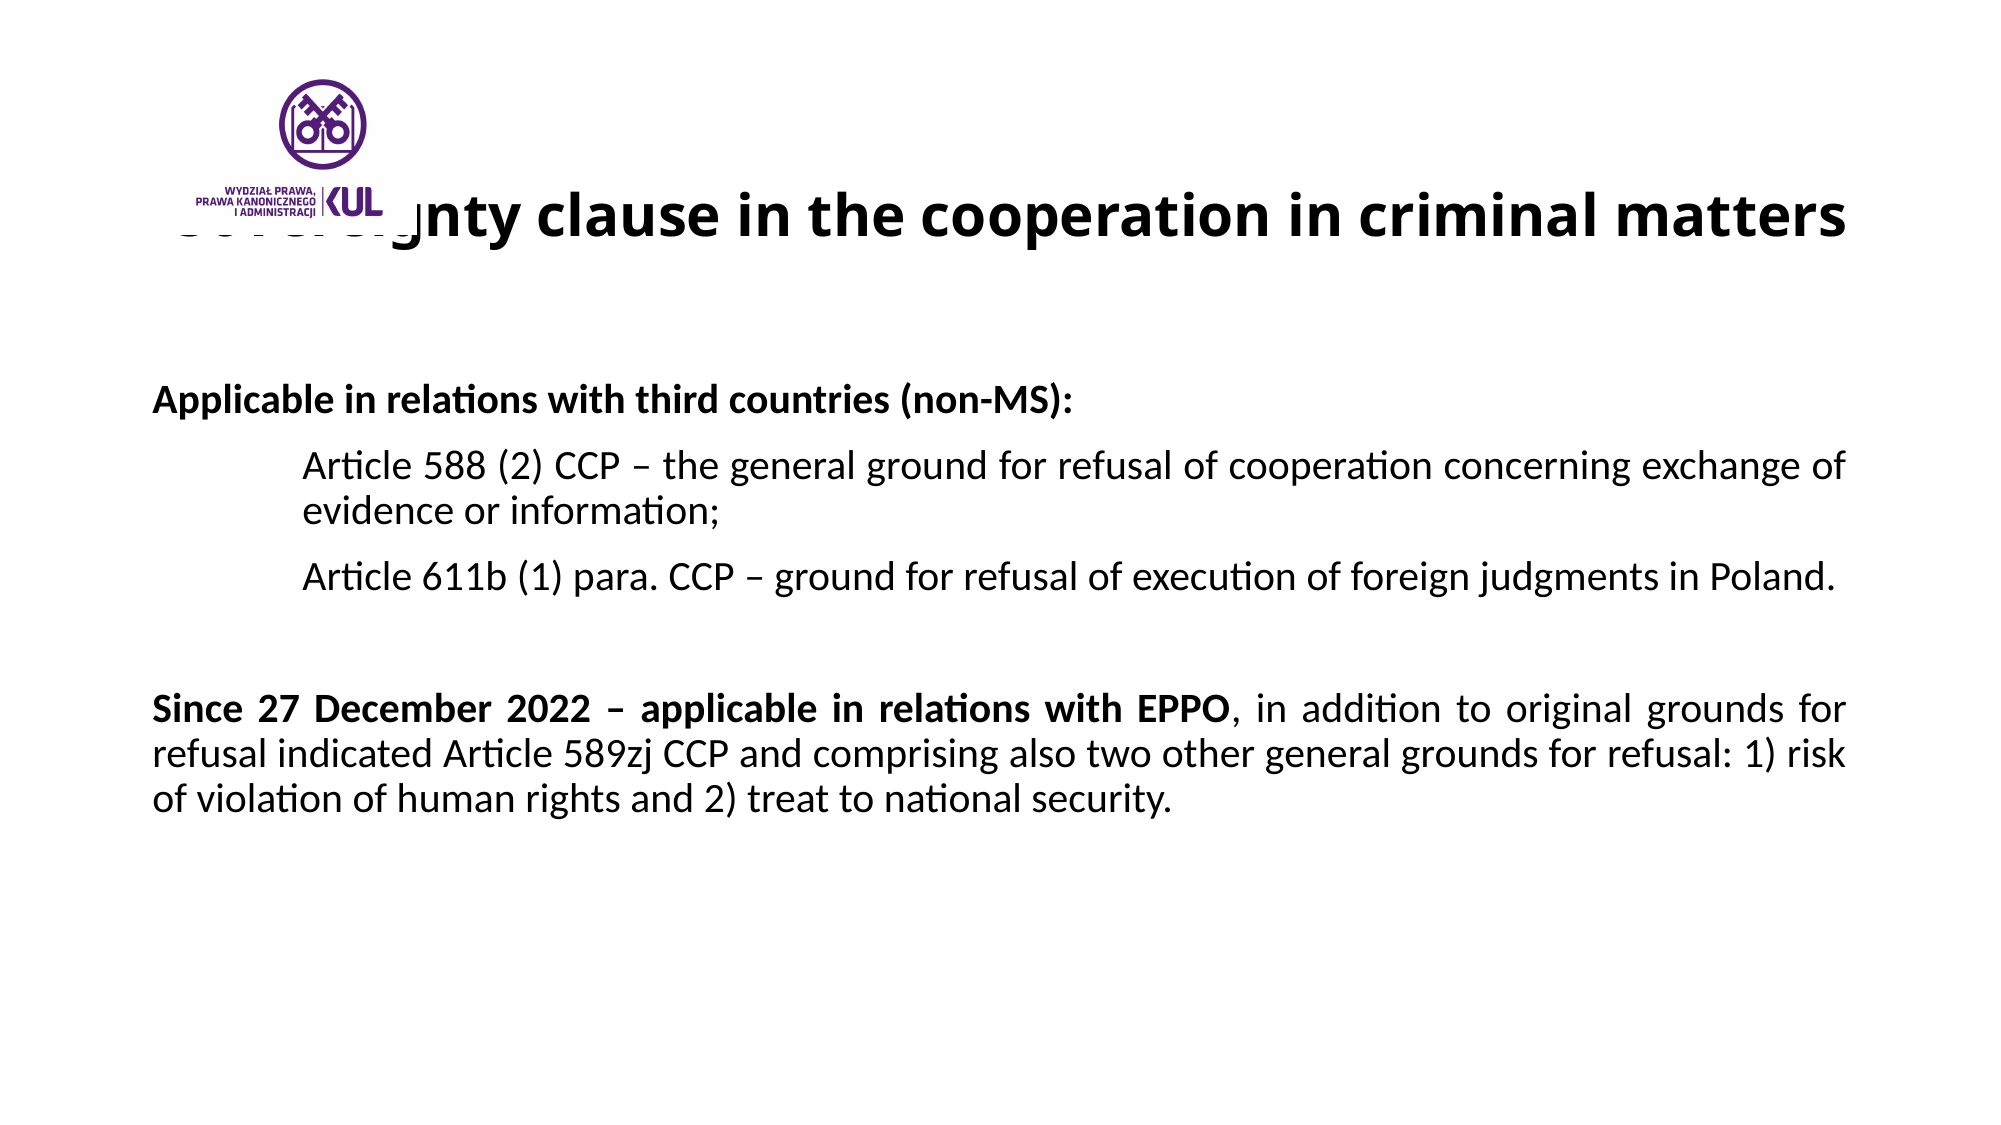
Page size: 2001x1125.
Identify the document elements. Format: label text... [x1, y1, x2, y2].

list Applicable in relations with third countries (non-MS): Article 588 (2) CCP – the general ground for refusal of cooperation concerning exchange of evidence or information; Article 611b (1) para. CCP – ground for refusal of execution of foreign judgments in Poland. Since 27 December 2022 – applicable in relations with EPPO, in addition to original grounds for refusal indicated Article 589zj CCP and comprising also two other general grounds for refusal: 1) risk of violation of human rights and 2) treat to national security. [137, 299, 1863, 1014]
title Sovereignty clause in the cooperation in criminal matters [137, 59, 1863, 278]
picture [161, 59, 417, 235]
